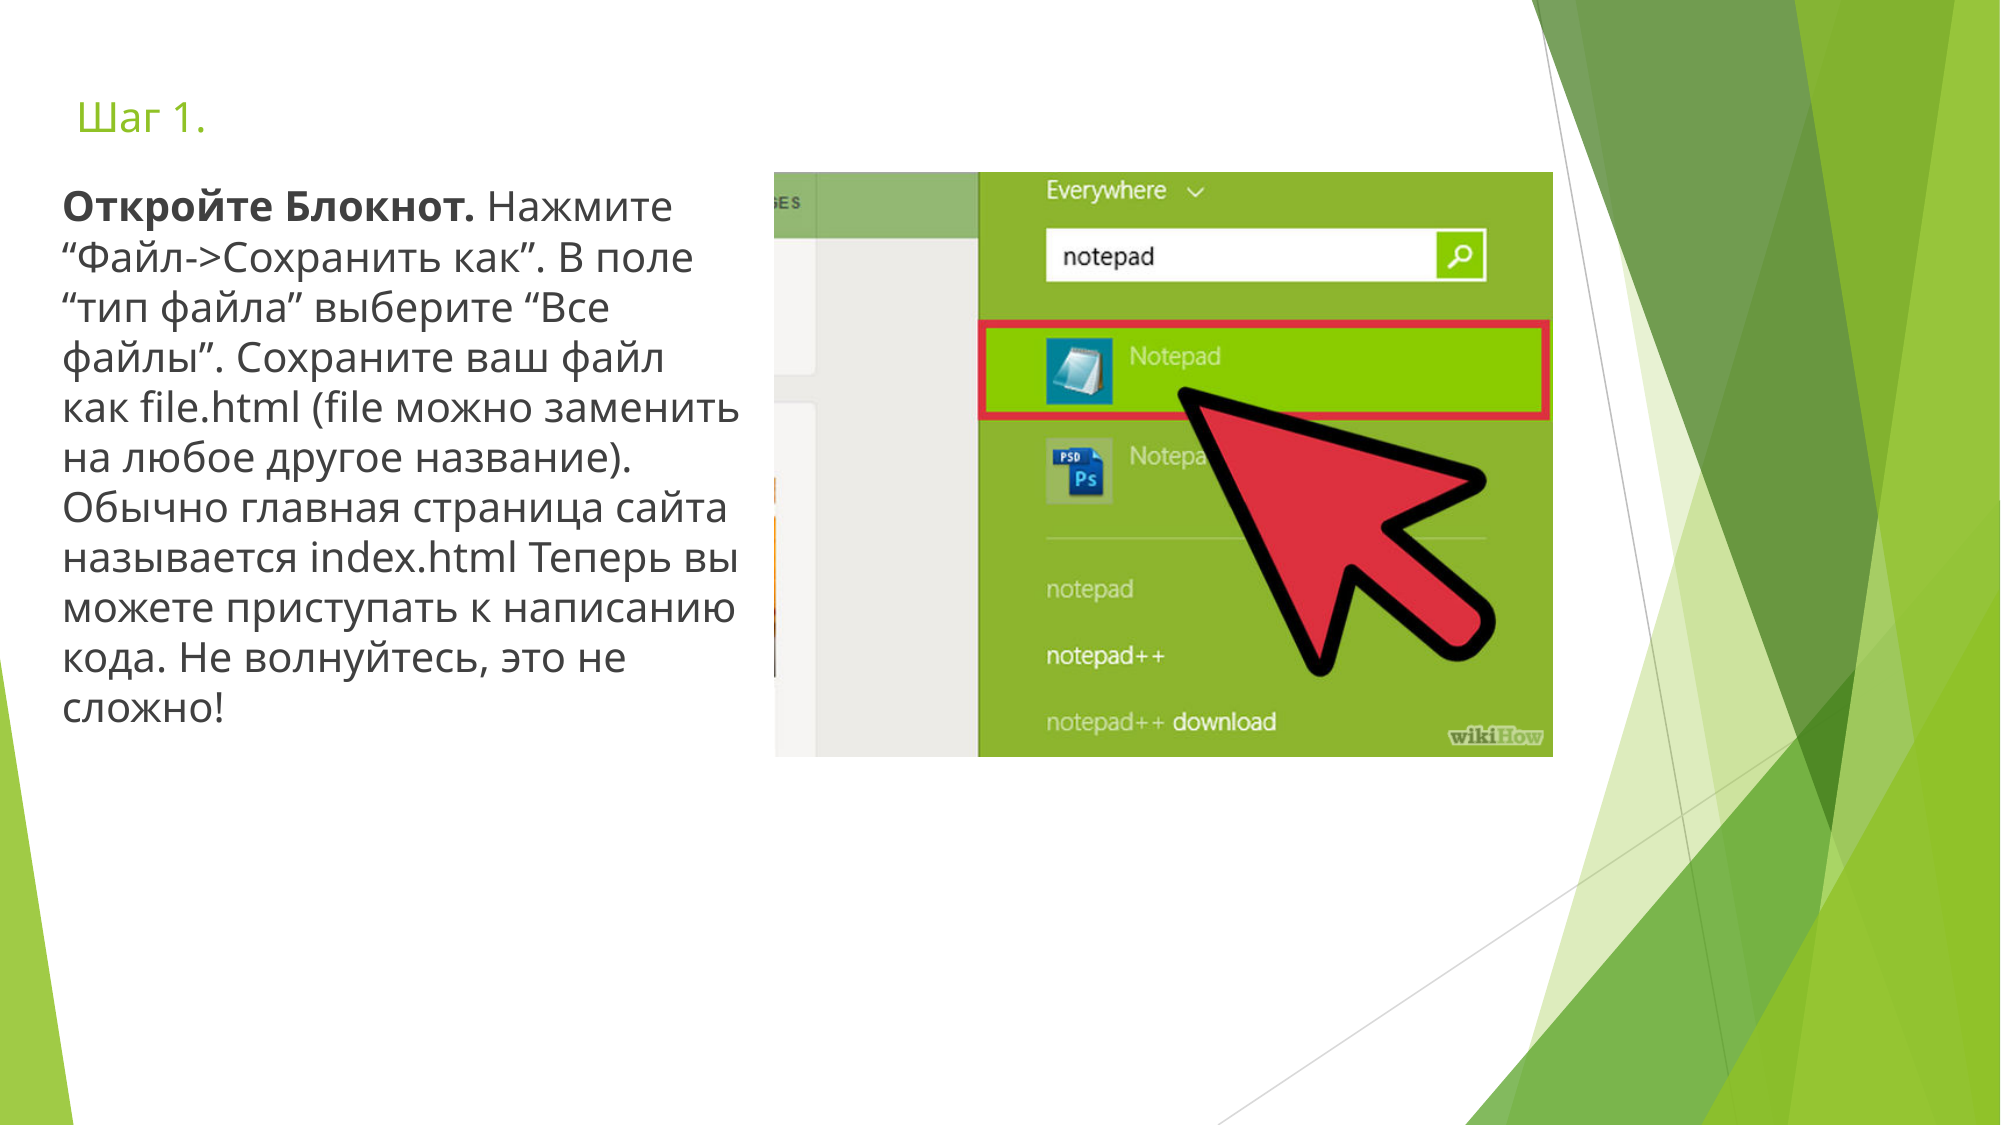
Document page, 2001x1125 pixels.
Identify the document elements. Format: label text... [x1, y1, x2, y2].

title Шаг 1. [61, 42, 694, 149]
list Откройте Блокнот. Нажмите “Файл->Сохранить как”. В поле “тип файла” выберите “Все файлы”. Сохраните ваш файл как file.html (file можно заменить на любое другое название). Обычно главная страница сайта называется index.html Теперь вы можете приступать к написанию кода. Не волнуйтесь, это не сложно! [46, 172, 758, 826]
picture [774, 172, 1553, 757]
